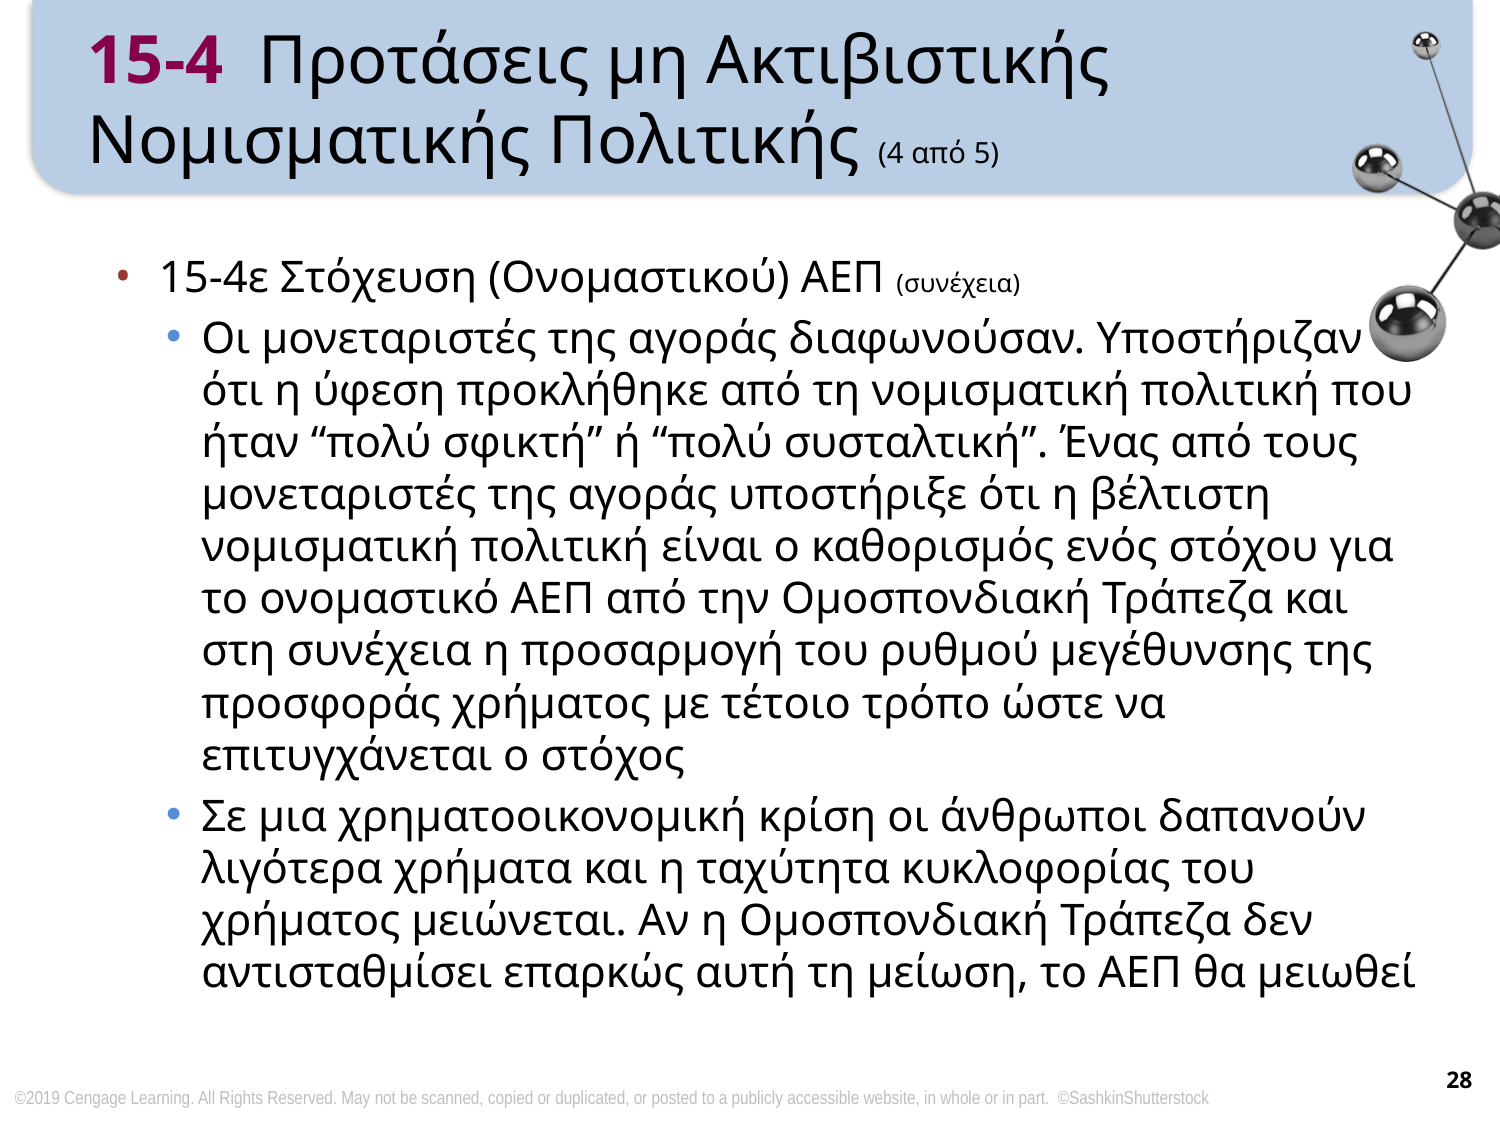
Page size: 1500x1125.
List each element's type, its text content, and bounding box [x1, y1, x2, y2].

slide_number 28 [1351, 1051, 1488, 1112]
title 15-4 Προτάσεις μη Ακτιβιστικής Νομισματικής Πολιτικής (4 από 5) [72, 0, 1443, 194]
picture [1352, 31, 1500, 362]
list 15-4ε Στόχευση (Ονομαστικού) ΑΕΠ (συνέχεια) Οι μονεταριστές της αγοράς διαφωνούσαν. Υποστήριζαν ότι η ύφεση προκλήθηκε από τη νομισματική πολιτική που ήταν “πολύ σφικτή” ή “πολύ συσταλτική”. Ένας από τους μονεταριστές της αγοράς υποστήριξε ότι η βέλτιστη νομισματική πολιτική είναι ο καθορισμός ενός στόχου για το ονομαστικό ΑΕΠ από την Ομοσπονδιακή Τράπεζα και στη συνέχεια η προσαρμογή του ρυθμού μεγέθυνσης της προσφοράς χρήματος με τέτοιο τρόπο ώστε να επιτυγχάνεται ο στόχος Σε μια χρηματοοικονομική κρίση οι άνθρωποι δαπανούν λιγότερα χρήματα και η ταχύτητα κυκλοφορίας του χρήματος μειώνεται. Αν η Ομοσπονδιακή Τράπεζα δεν αντισταθμίσει επαρκώς αυτή τη μείωση, το ΑΕΠ θα μειωθεί [53, 241, 1420, 1052]
